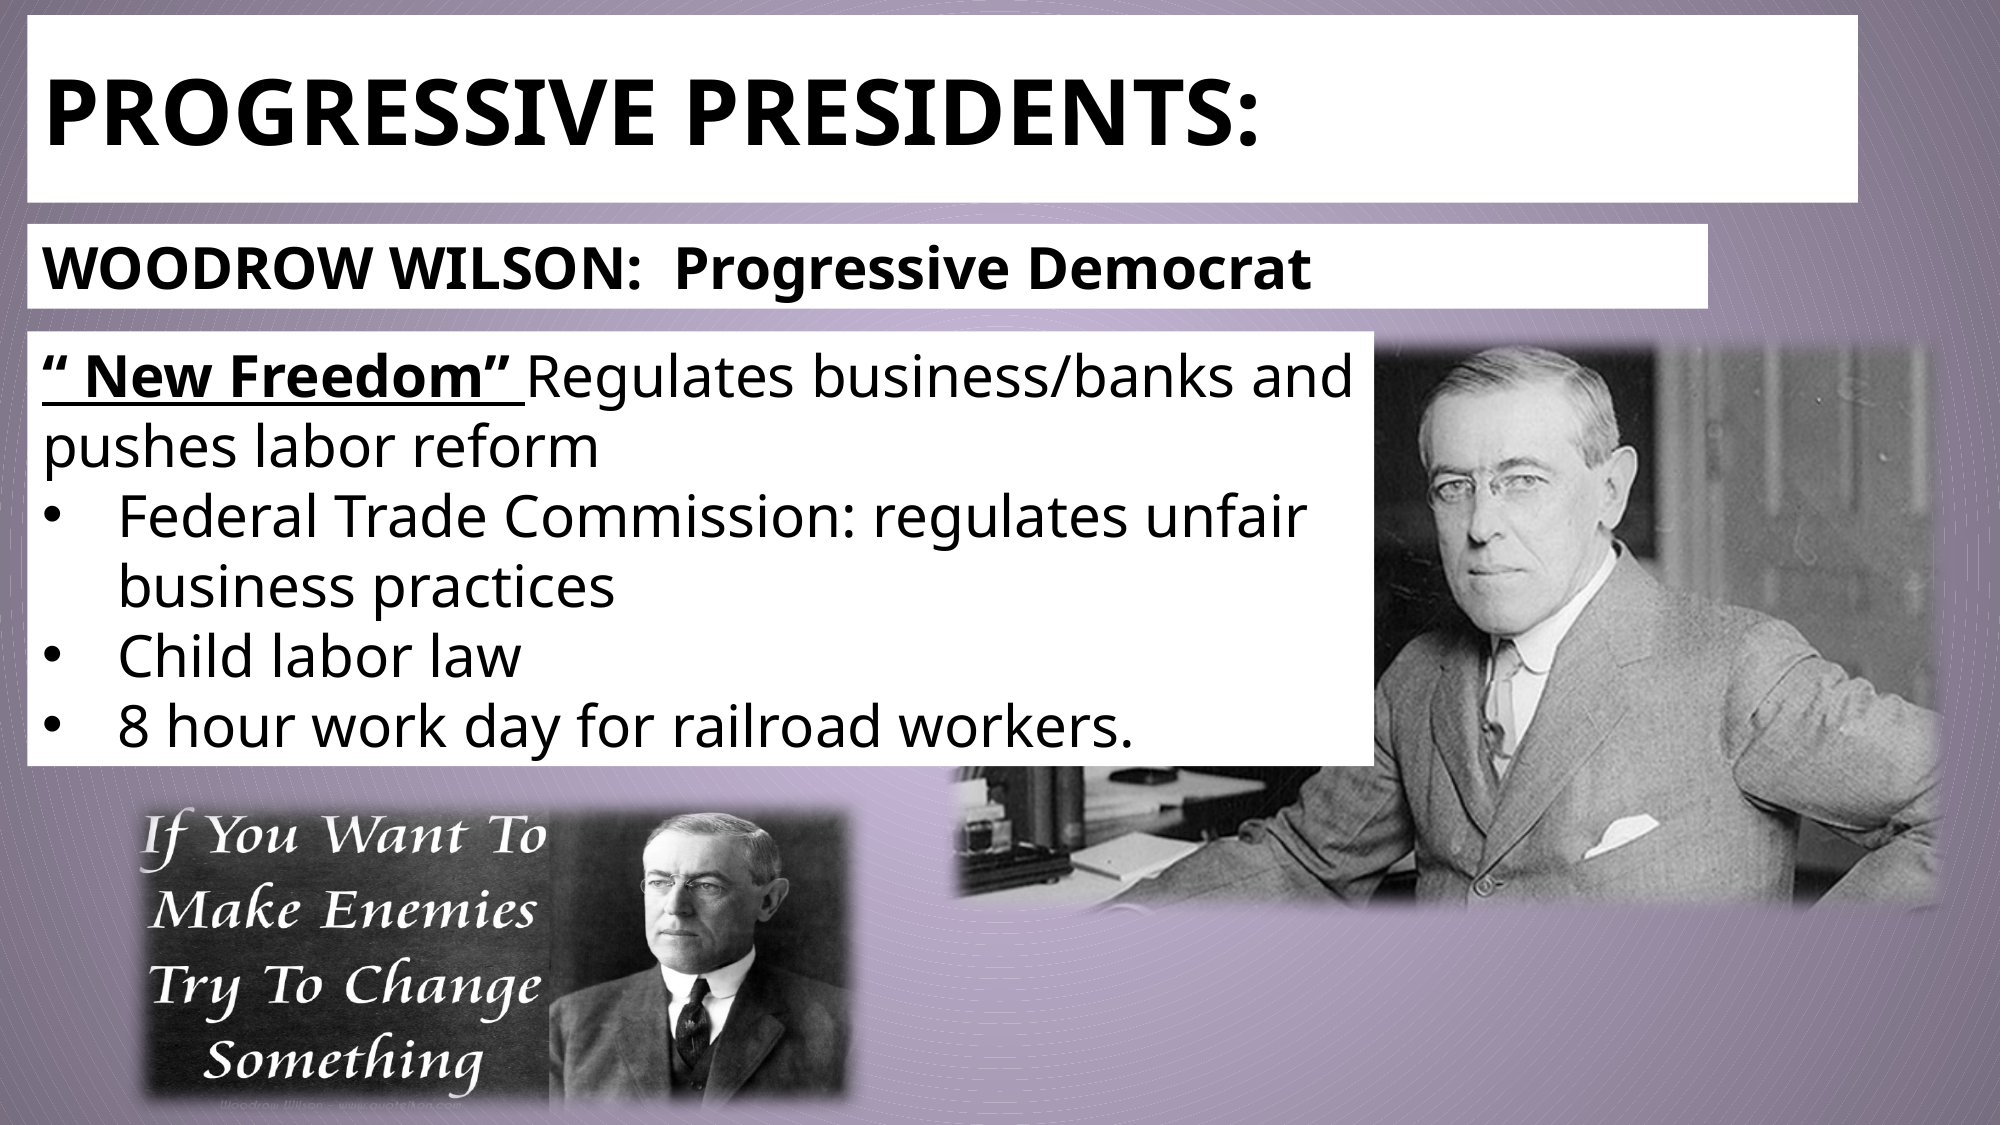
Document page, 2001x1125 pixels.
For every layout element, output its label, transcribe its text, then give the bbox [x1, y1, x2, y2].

picture [126, 792, 868, 1117]
text_box WOODROW WILSON: Progressive Democrat [27, 223, 1708, 309]
title PROGRESSIVE PRESIDENTS: [27, 15, 1858, 203]
text_box “ New Freedom” Regulates business/banks and pushes labor reform Federal Trade Commission: regulates unfair business practices Child labor law 8 hour work day for railroad workers. [27, 331, 940, 767]
picture [942, 330, 1951, 919]
